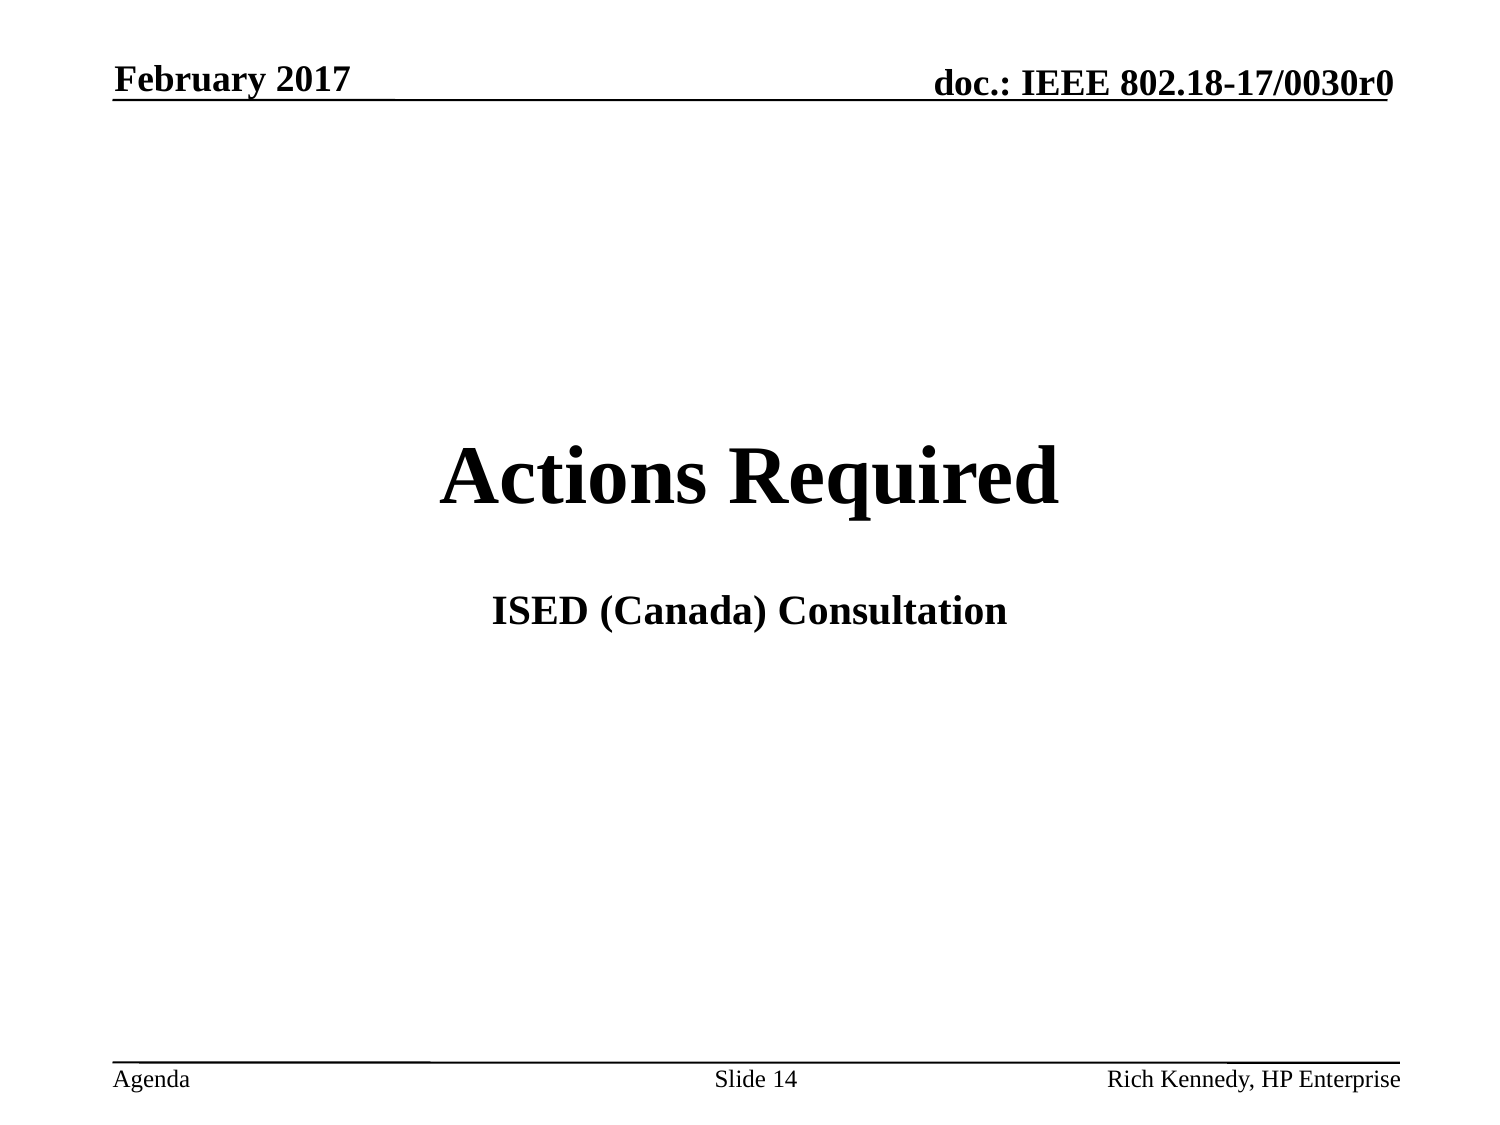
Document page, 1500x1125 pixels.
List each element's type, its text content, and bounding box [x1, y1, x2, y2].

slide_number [114, 54, 423, 100]
title Actions Required [112, 349, 1388, 591]
slide_number Slide 14 [712, 1061, 800, 1123]
subtitle ISED (Canada) Consultation [224, 574, 1276, 1026]
footer Rich Kennedy, HP Enterprise [878, 1061, 1402, 1093]
